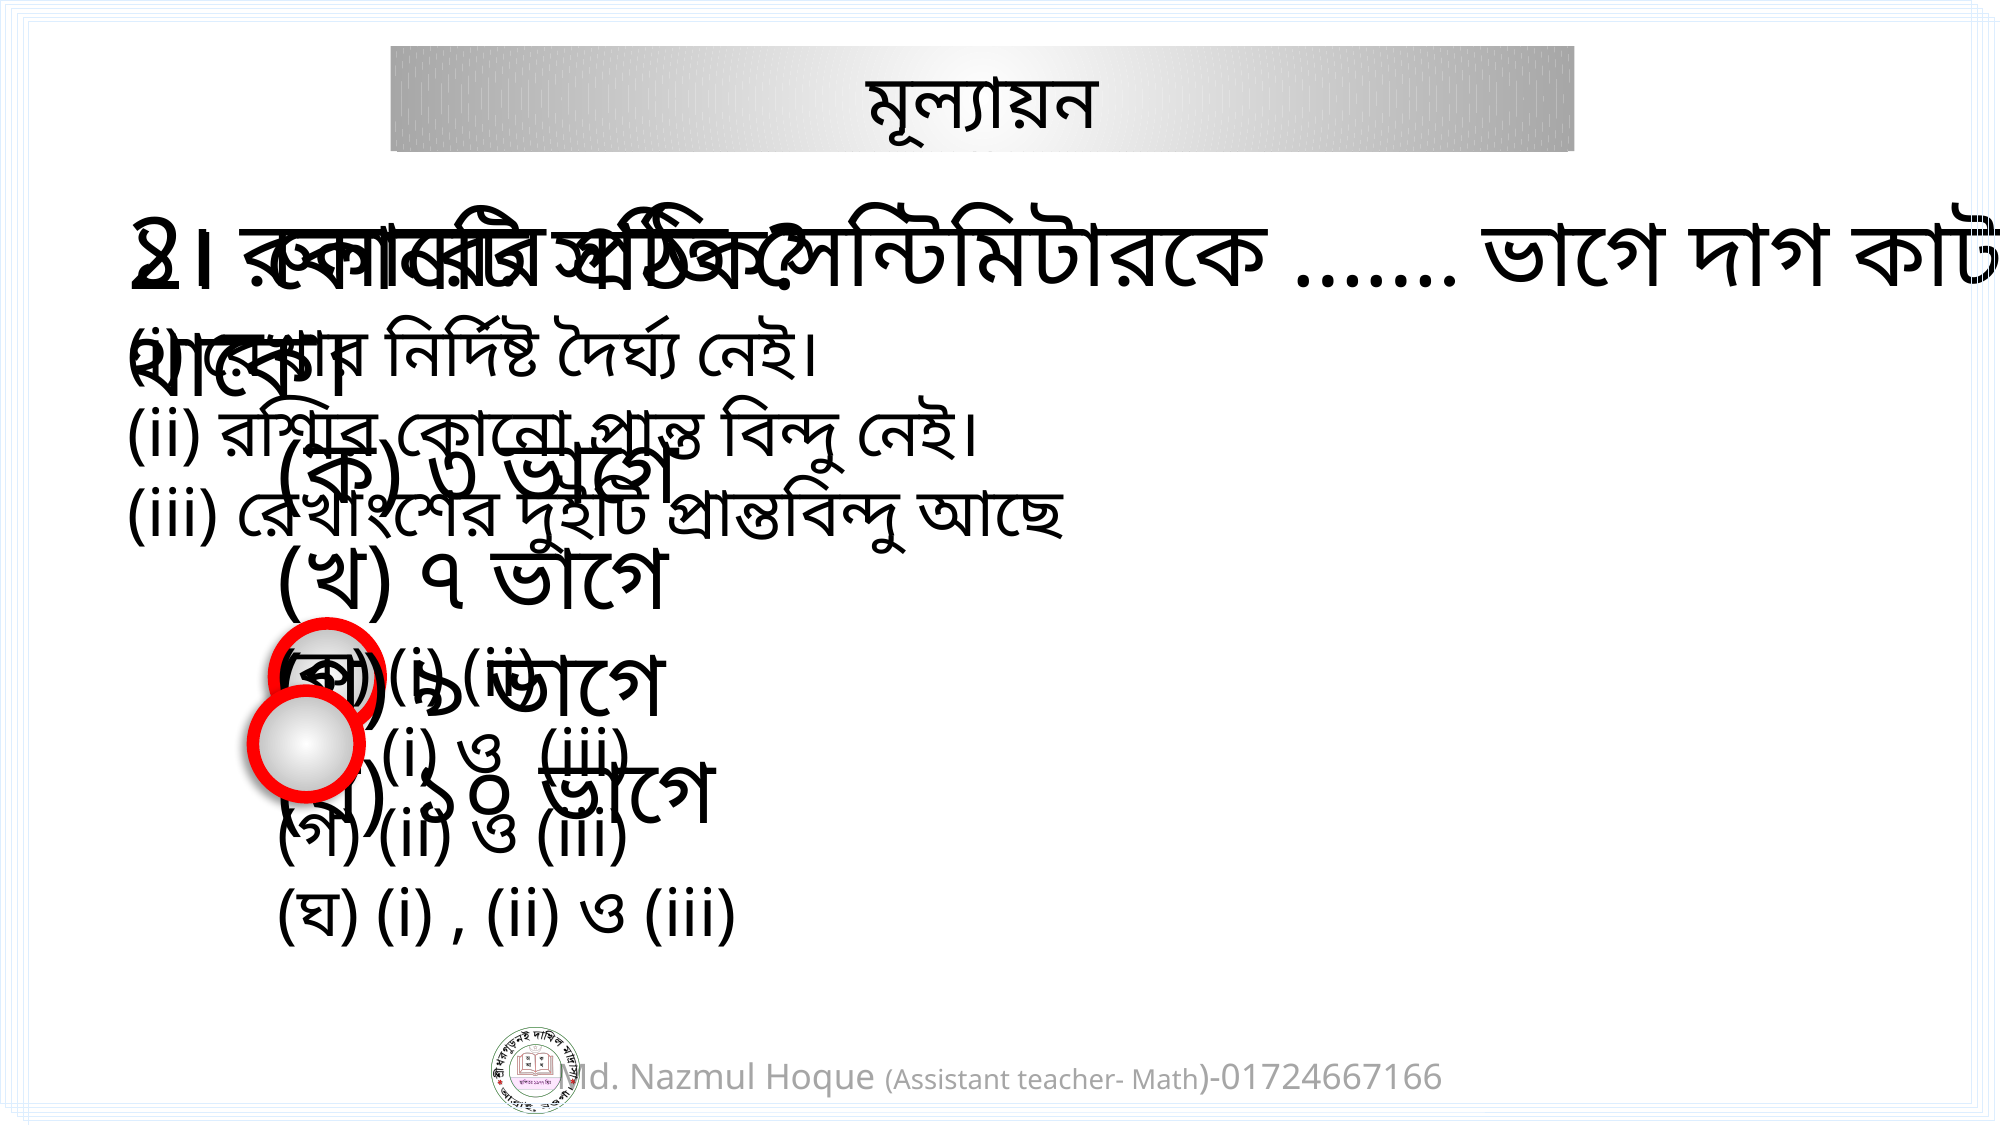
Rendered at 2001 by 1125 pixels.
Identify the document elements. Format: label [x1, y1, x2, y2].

text_box [0, 0, 2000, 1125]
